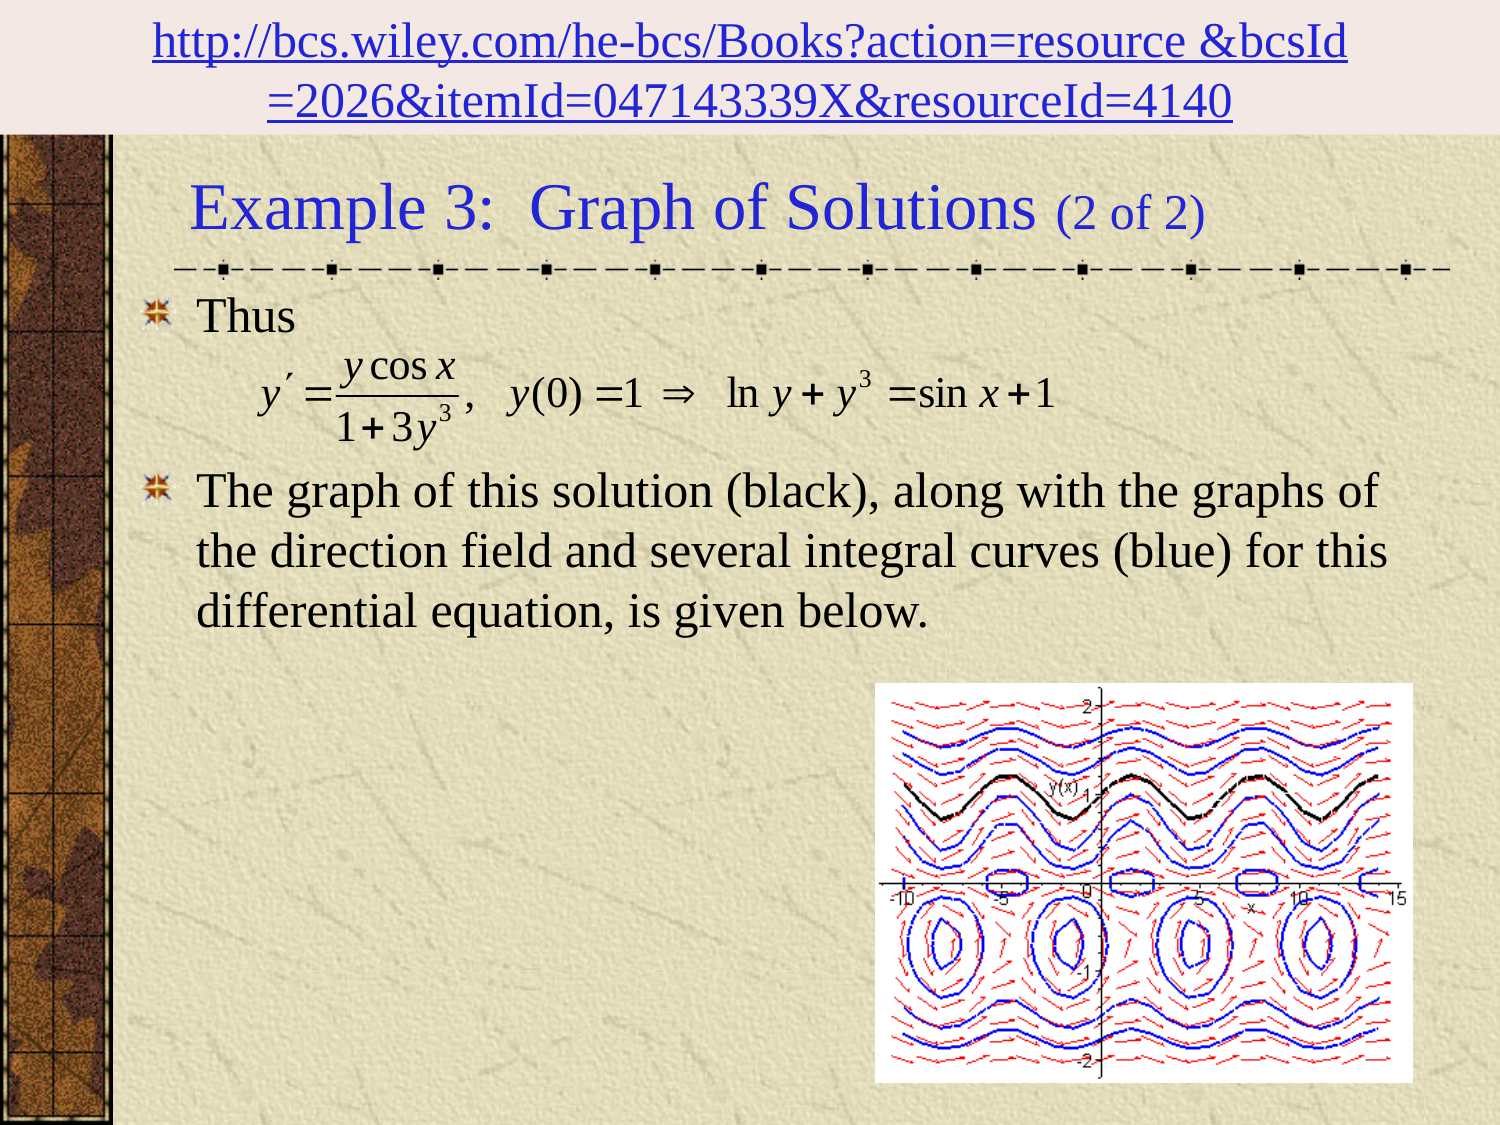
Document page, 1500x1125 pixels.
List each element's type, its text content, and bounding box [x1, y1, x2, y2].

text_box http://bcs.wiley.com/he-bcs/Books?action=resource &bcsId=2026&itemId=047143339X&resourceId=4140 [0, 0, 1500, 135]
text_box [249, 337, 1060, 459]
title Example 3: Graph of Solutions (2 of 2) [174, 135, 1450, 250]
picture [0, 135, 1500, 1125]
list Thus The graph of this solution (black), along with the graphs of the direction field and several integral curves (blue) for this differential equation, is given below. [125, 275, 1449, 1100]
